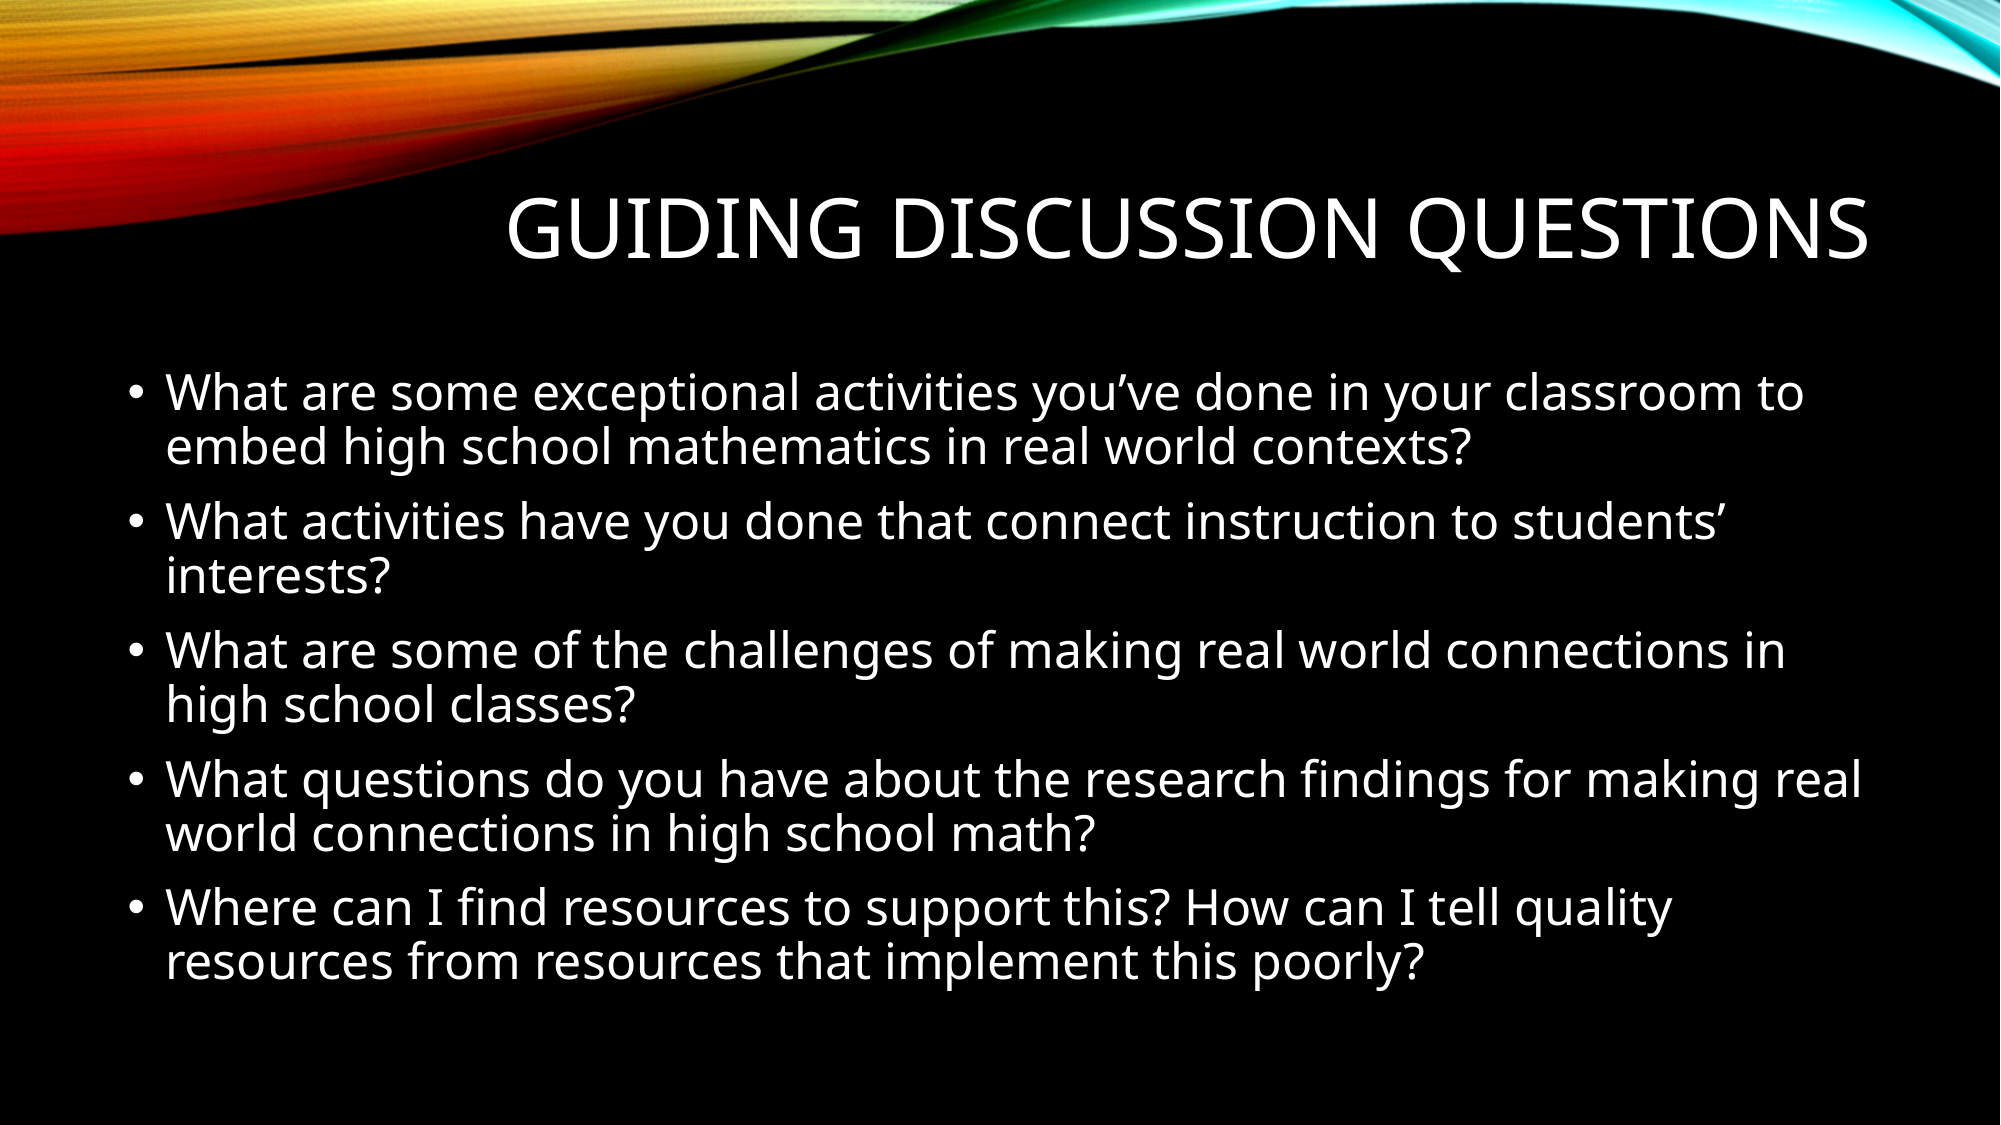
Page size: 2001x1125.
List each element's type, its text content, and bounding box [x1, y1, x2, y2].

list What are some exceptional activities you’ve done in your classroom to embed high school mathematics in real world contexts? What activities have you done that connect instruction to students’ interests? What are some of the challenges of making real world connections in high school classes? What questions do you have about the research findings for making real world connections in high school math? Where can I find resources to support this? How can I tell quality resources from resources that implement this poorly? [112, 360, 1888, 1053]
picture [0, 0, 2000, 237]
title Guiding discussion questions [474, 125, 1888, 338]
